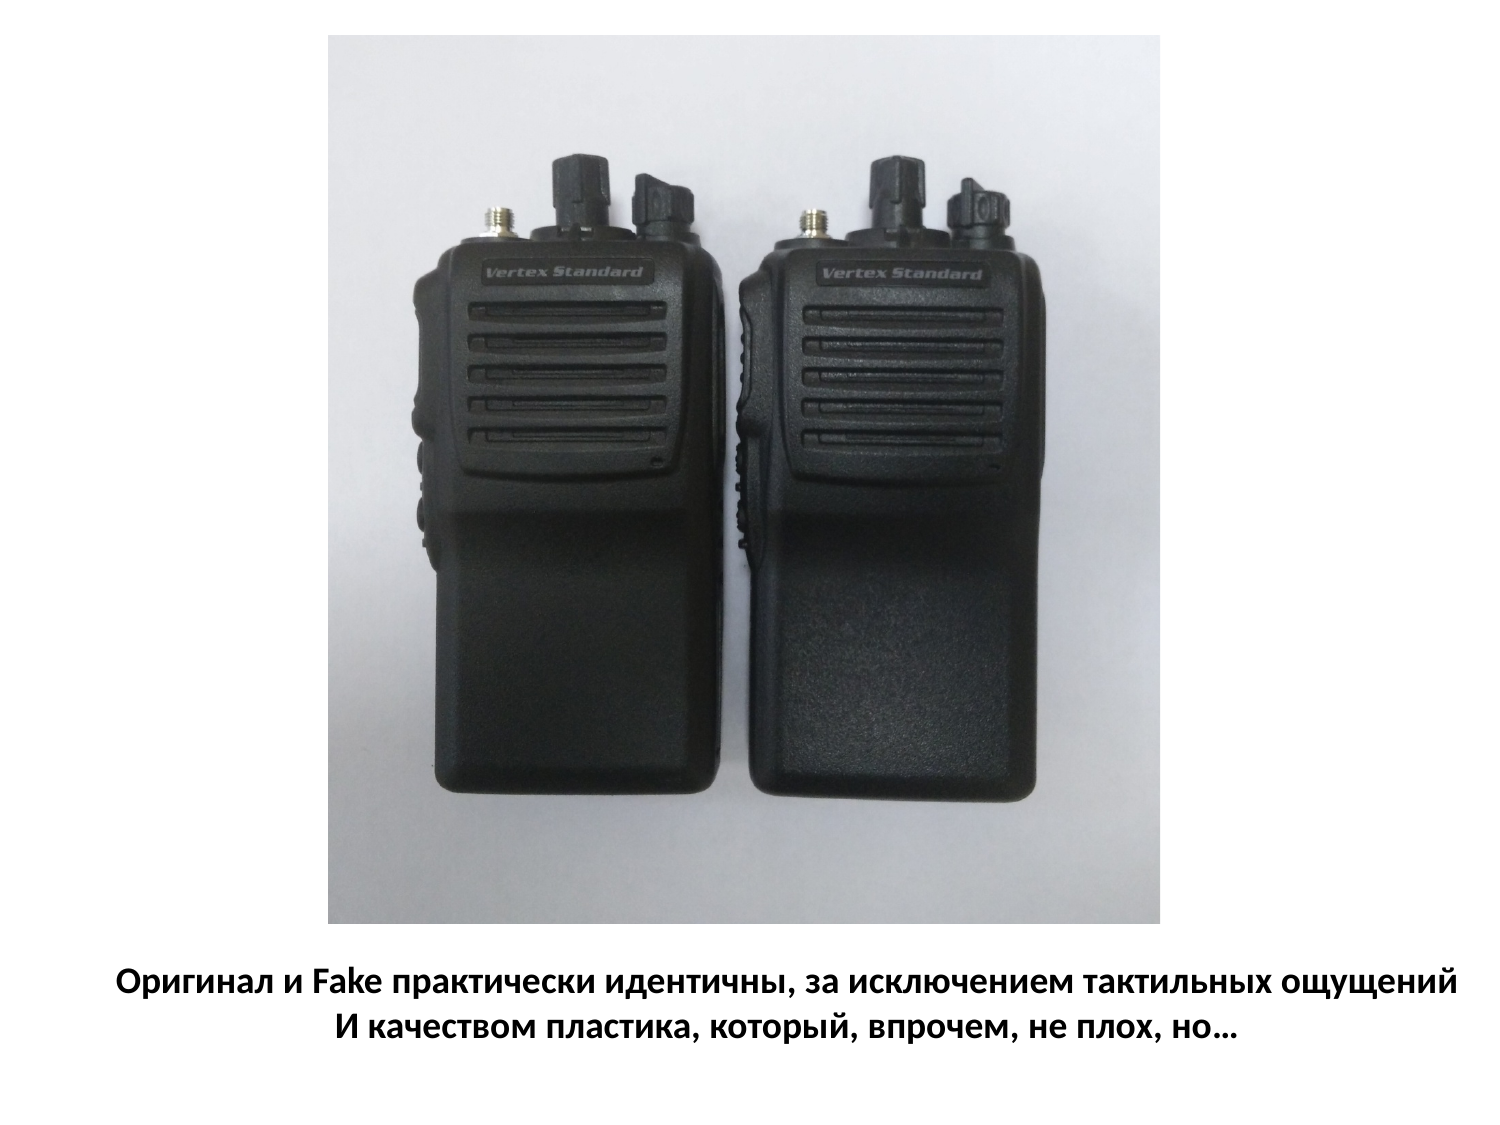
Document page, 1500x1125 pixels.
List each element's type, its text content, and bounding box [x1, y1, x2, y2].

text_box Оригинал и Fake практически идентичны, за исключением тактильных ощущений И качеством пластика, который, впрочем, не плох, но… [100, 949, 1474, 1054]
picture [327, 34, 1161, 924]
